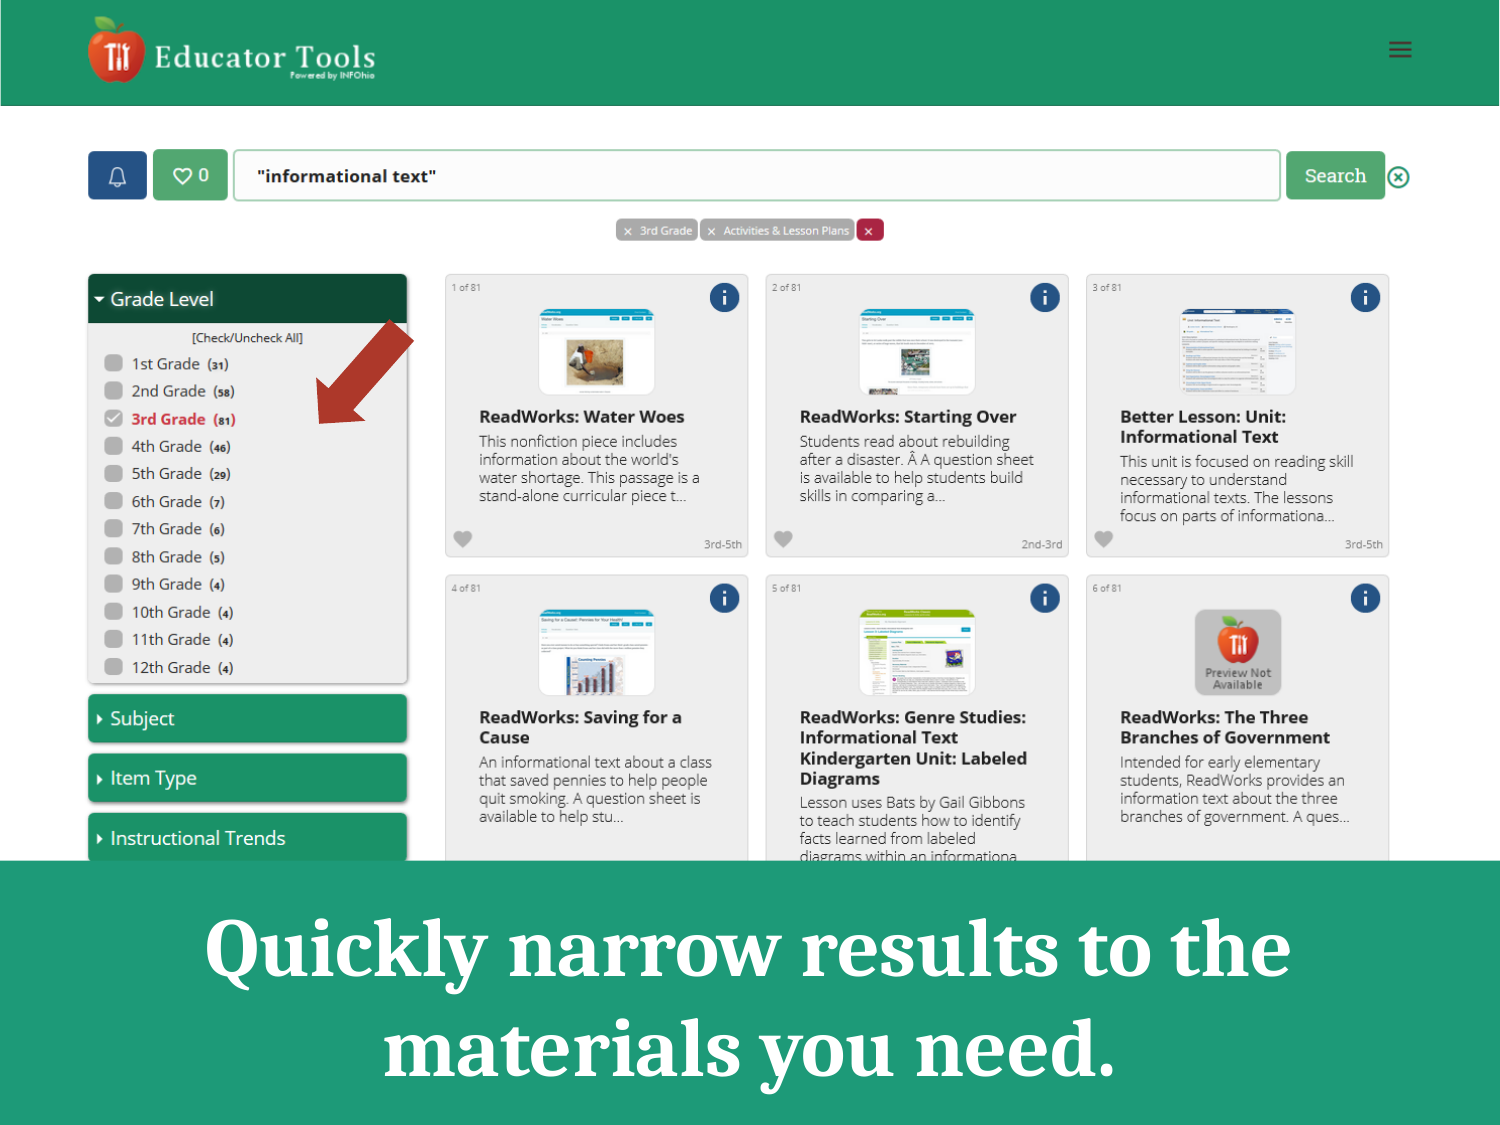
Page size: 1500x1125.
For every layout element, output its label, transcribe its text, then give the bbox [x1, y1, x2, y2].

picture [0, 0, 1500, 1019]
text_box Quickly narrow results to the materials you need. [0, 1019, 1500, 1125]
